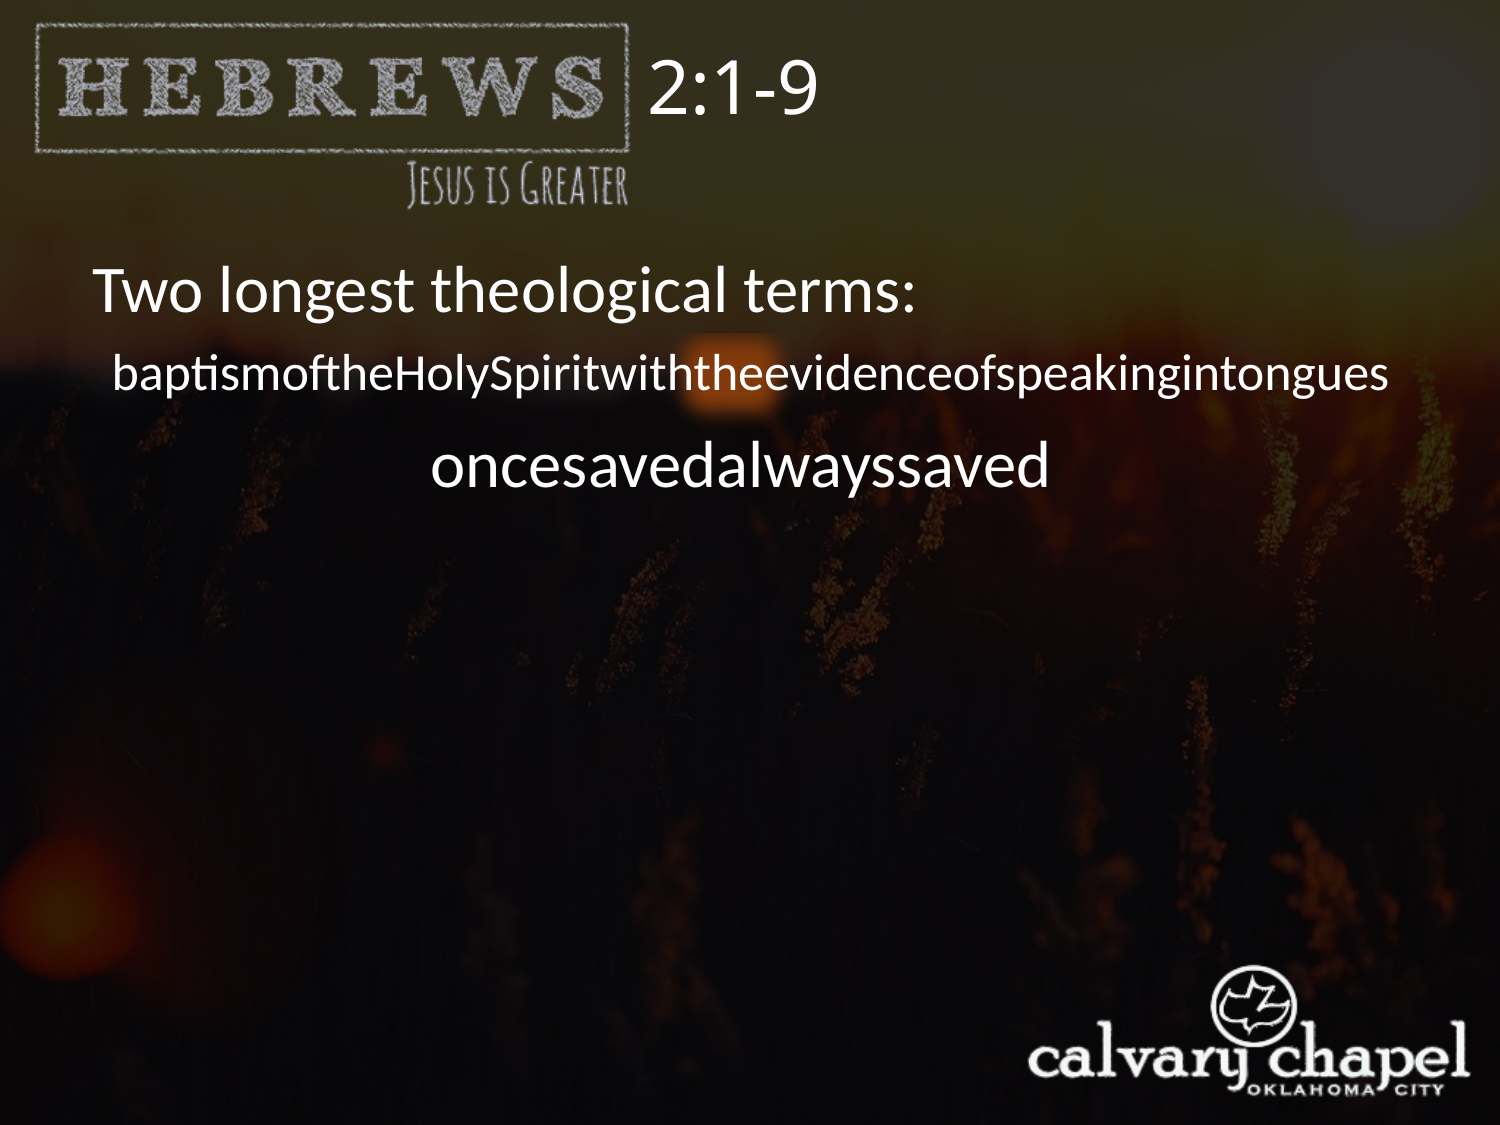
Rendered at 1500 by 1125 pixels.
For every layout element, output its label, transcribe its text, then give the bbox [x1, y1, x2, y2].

text_box baptismoftheHolySpiritwiththeevidenceofspeakingintongues [76, 330, 1427, 408]
picture [0, 0, 1500, 1125]
text_box Two longest theological terms: [77, 238, 1409, 330]
text_box 2:1-9 [632, 32, 1130, 138]
text_box oncesavedalwayssaved [70, 413, 1412, 508]
